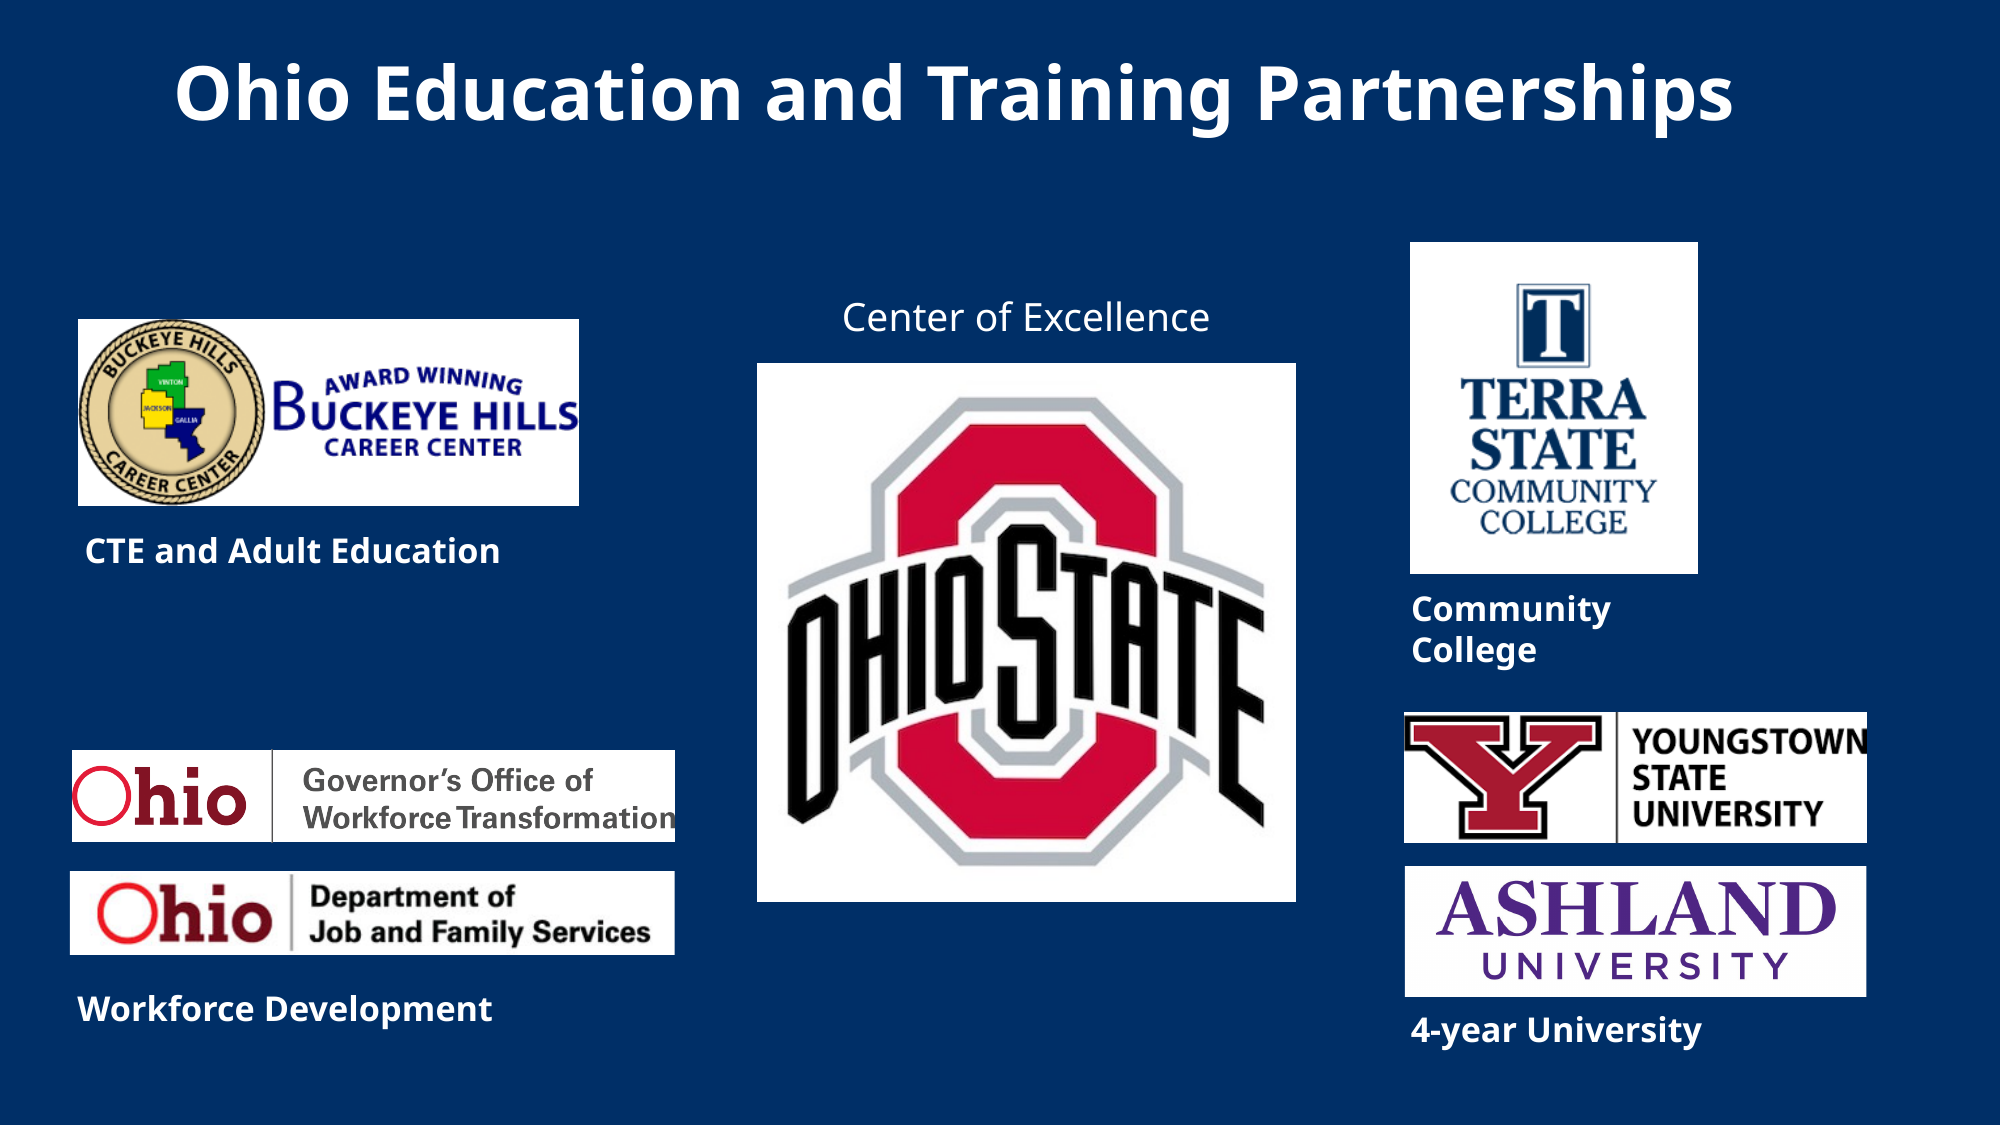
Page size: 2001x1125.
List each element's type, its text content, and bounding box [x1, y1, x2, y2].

picture [72, 749, 675, 843]
picture [78, 319, 580, 506]
text_box 4-year University [1396, 1000, 1761, 1057]
picture [69, 871, 675, 955]
picture [1404, 712, 1867, 843]
text_box CTE and Adult Education [69, 521, 703, 578]
text_box Workforce Development [62, 979, 696, 1036]
text_box Center of Excellence [746, 285, 1307, 347]
title Ohio Education and Training Partnerships [173, 44, 1761, 148]
picture [757, 363, 1296, 902]
text_box Community College [1396, 580, 1712, 677]
picture [1404, 866, 1867, 997]
picture [1410, 242, 1698, 575]
